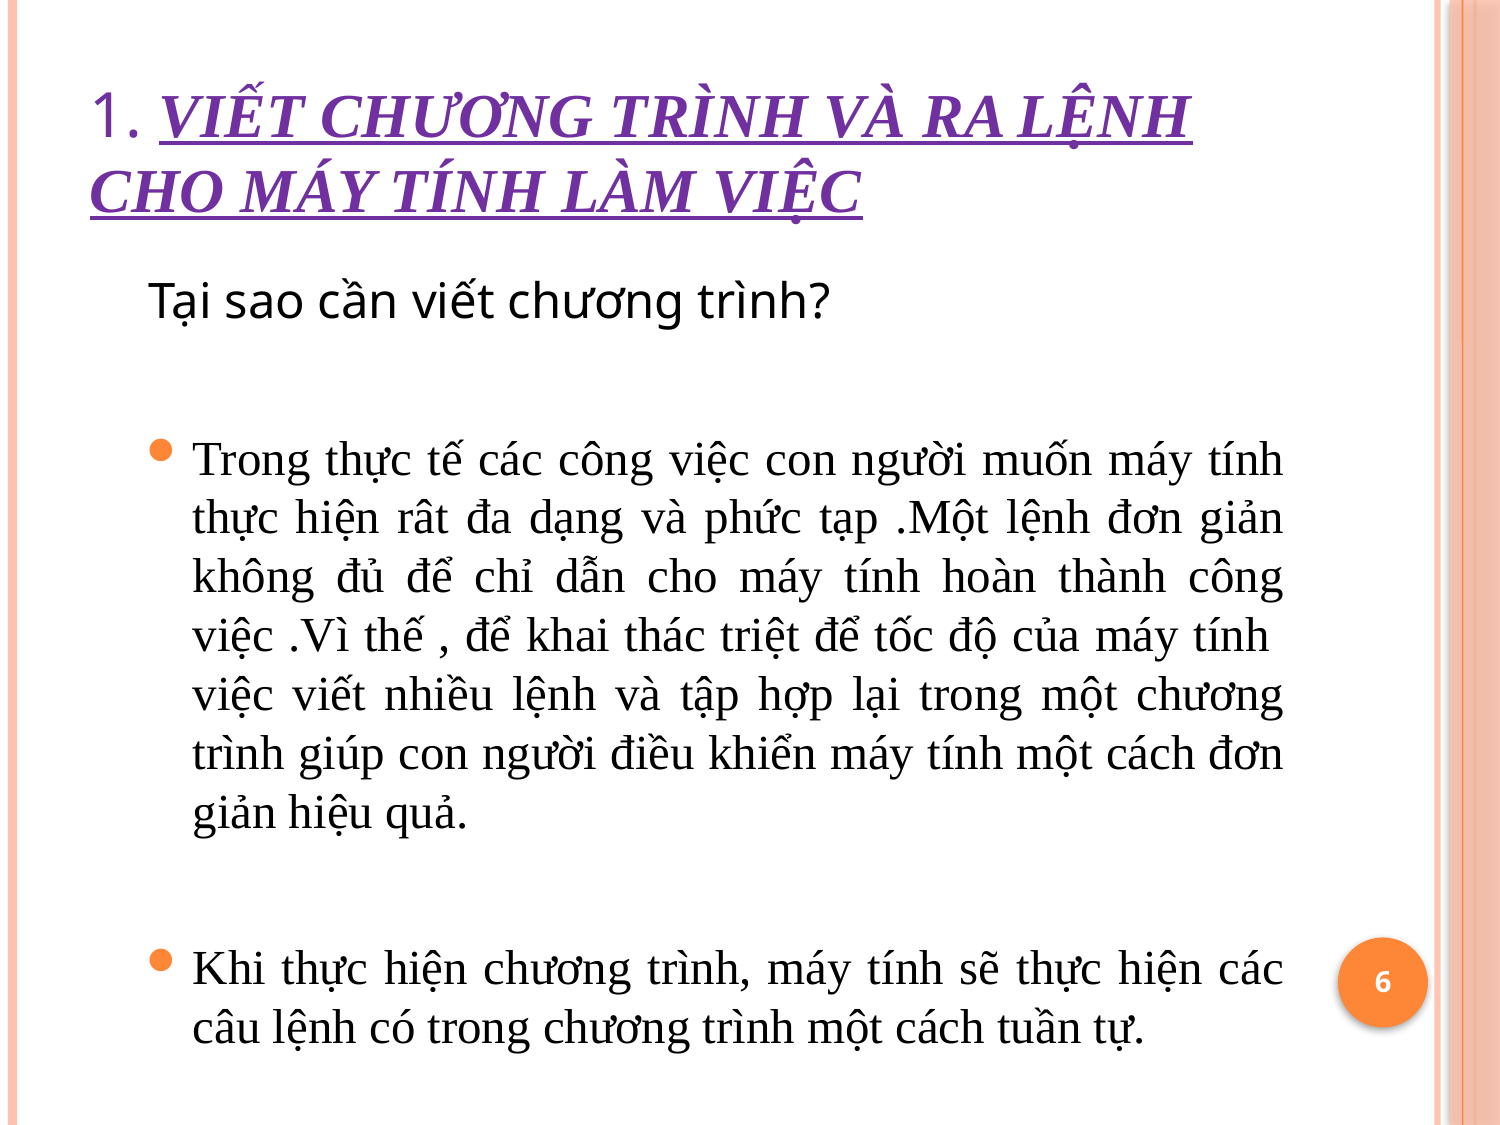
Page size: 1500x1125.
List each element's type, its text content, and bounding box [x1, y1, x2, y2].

list Tại sao cần viết chương trình? Trong thực tế các công việc con người muốn máy tính thực hiện rât đa dạng và phức tạp .Một lệnh đơn giản không đủ để chỉ dẫn cho máy tính hoàn thành công việc .Vì thế , để khai thác triệt để tốc độ của máy tính việc viết nhiều lệnh và tập hợp lại trong một chương trình giúp con người điều khiển máy tính một cách đơn giản hiệu quả. Khi thực hiện chương trình, máy tính sẽ thực hiện các câu lệnh có trong chương trình một cách tuần tự. [75, 262, 1300, 1062]
title 1. Viết chương trình và ra lệnh cho máy tính làm việc [75, 45, 1300, 233]
slide_number 6 [1333, 940, 1434, 1027]
